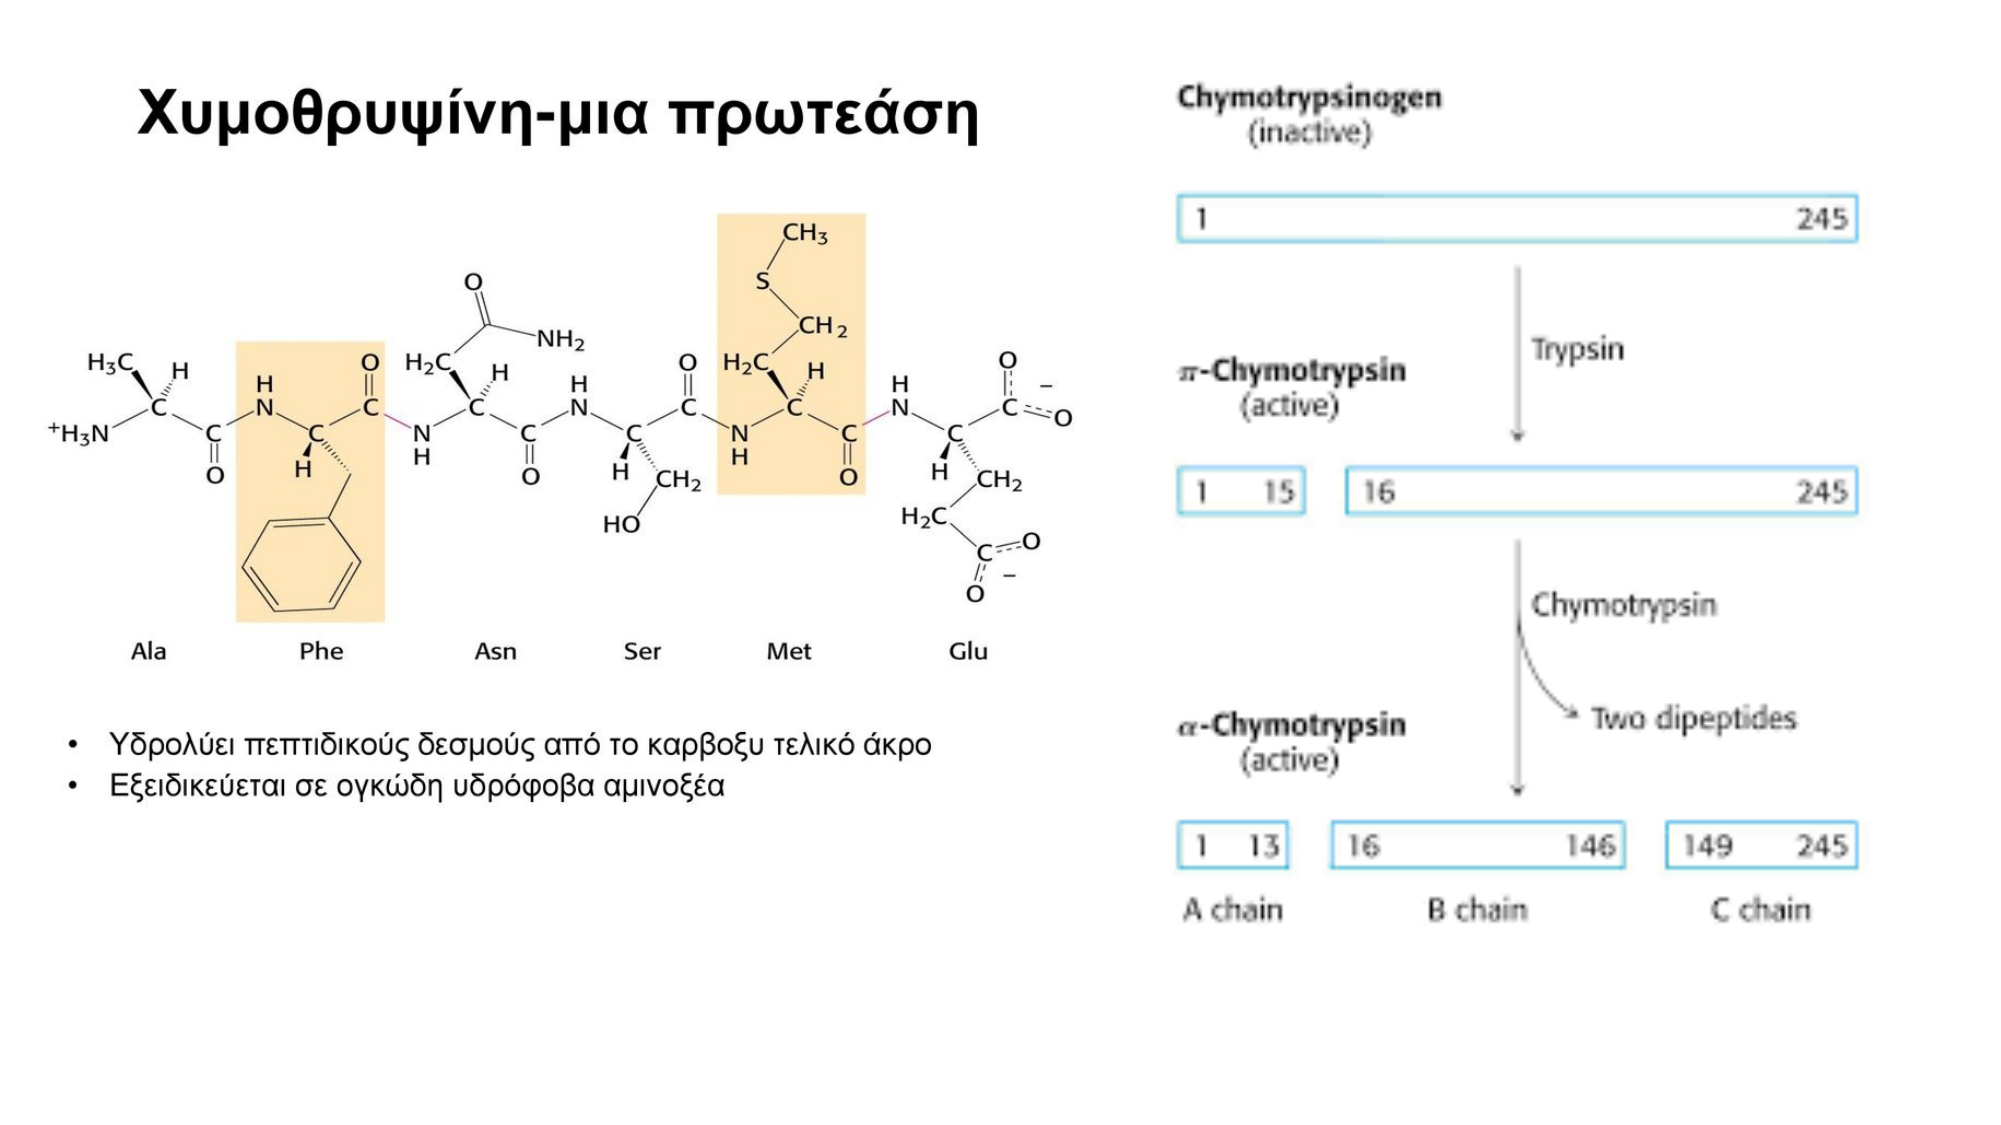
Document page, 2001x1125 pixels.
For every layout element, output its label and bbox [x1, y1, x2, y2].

picture [1160, 69, 1874, 941]
picture [0, 20, 1119, 860]
